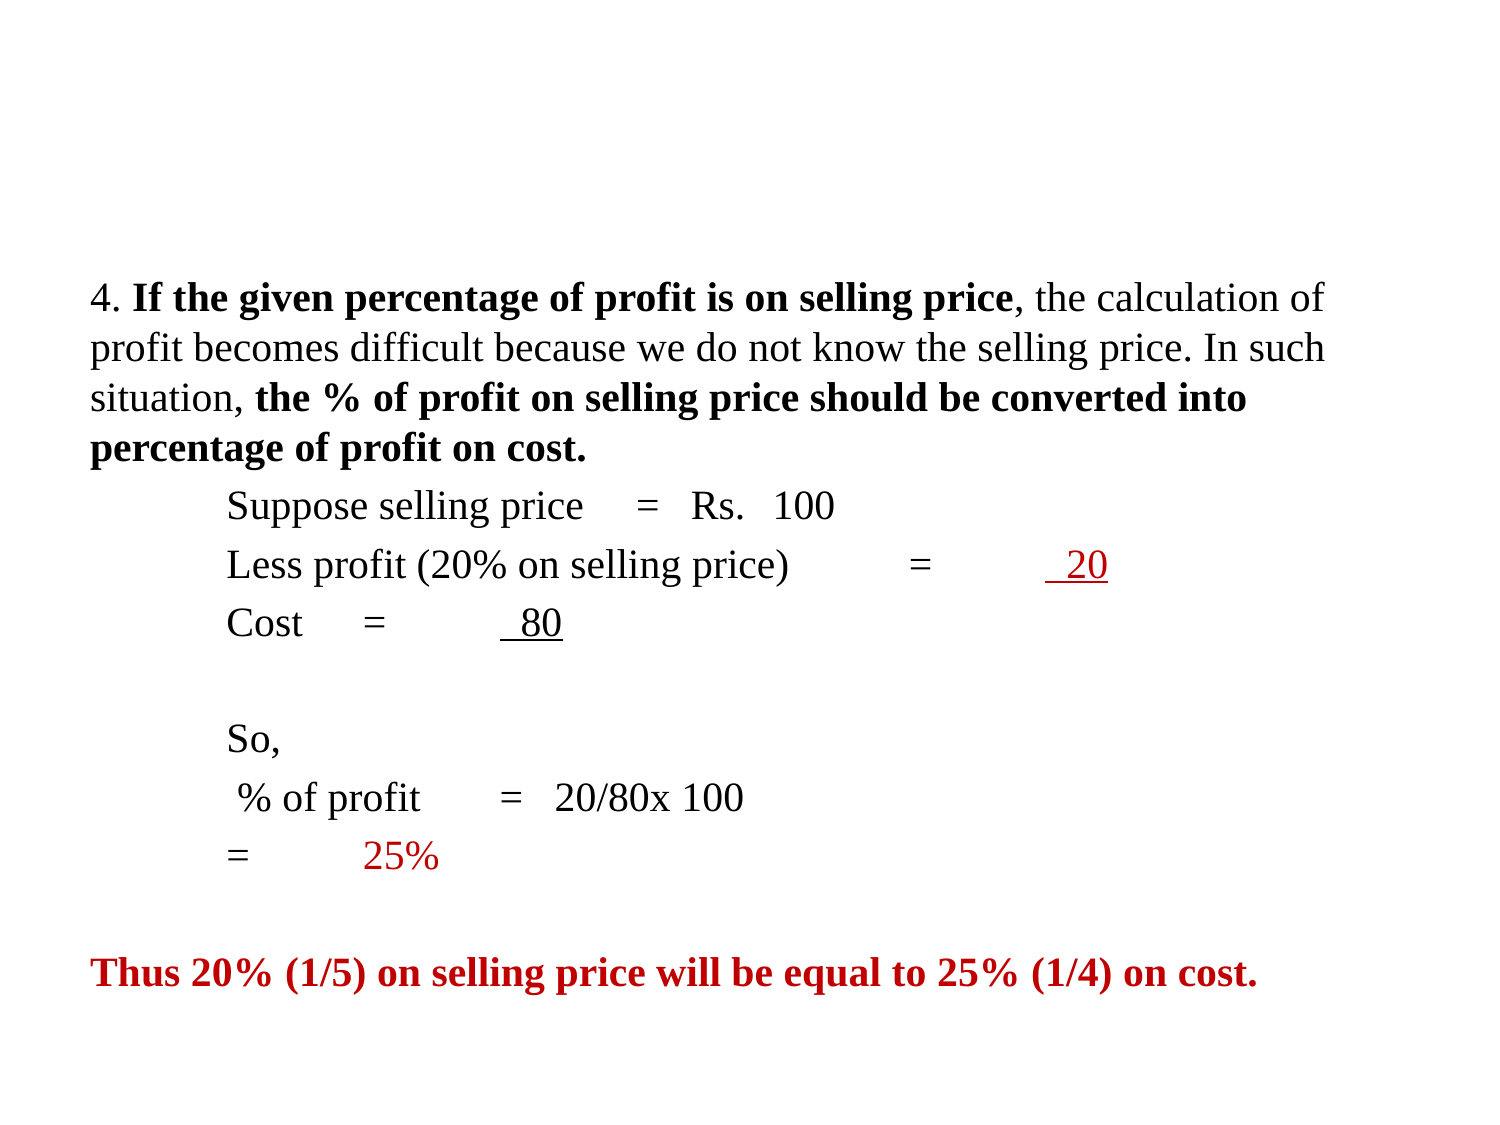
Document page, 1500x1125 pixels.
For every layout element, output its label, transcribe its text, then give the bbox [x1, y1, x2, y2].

list 4. If the given percentage of profit is on selling price, the calculation of profit becomes difficult because we do not know the selling price. In such situation, the % of profit on selling price should be converted into percentage of profit on cost. Suppose selling price = Rs. 100 Less profit (20% on selling price) = 20 Cost = 80 So, % of profit = 20/80x 100 = 25% Thus 20% (1/5) on selling price will be equal to 25% (1/4) on cost. [75, 262, 1425, 1005]
